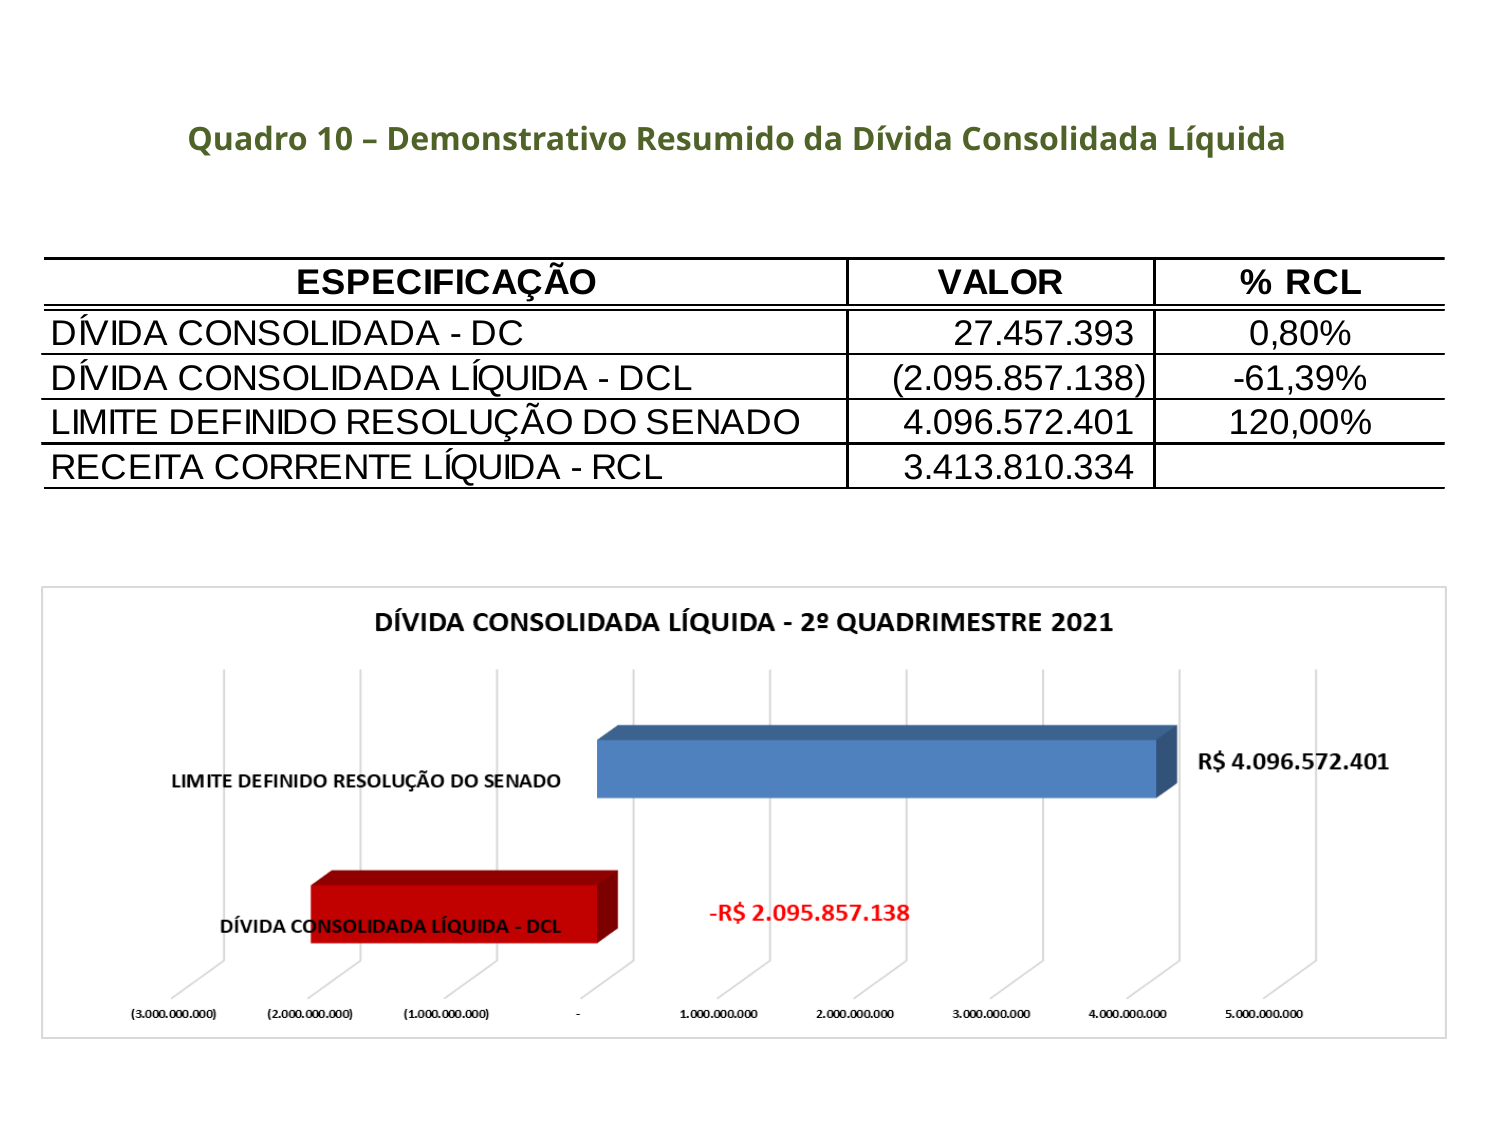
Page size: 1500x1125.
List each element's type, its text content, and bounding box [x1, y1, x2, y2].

picture [41, 585, 1448, 1039]
picture [41, 255, 1448, 492]
title Quadro 10 – Demonstrativo Resumido da Dívida Consolidada Líquida [88, 99, 1388, 175]
